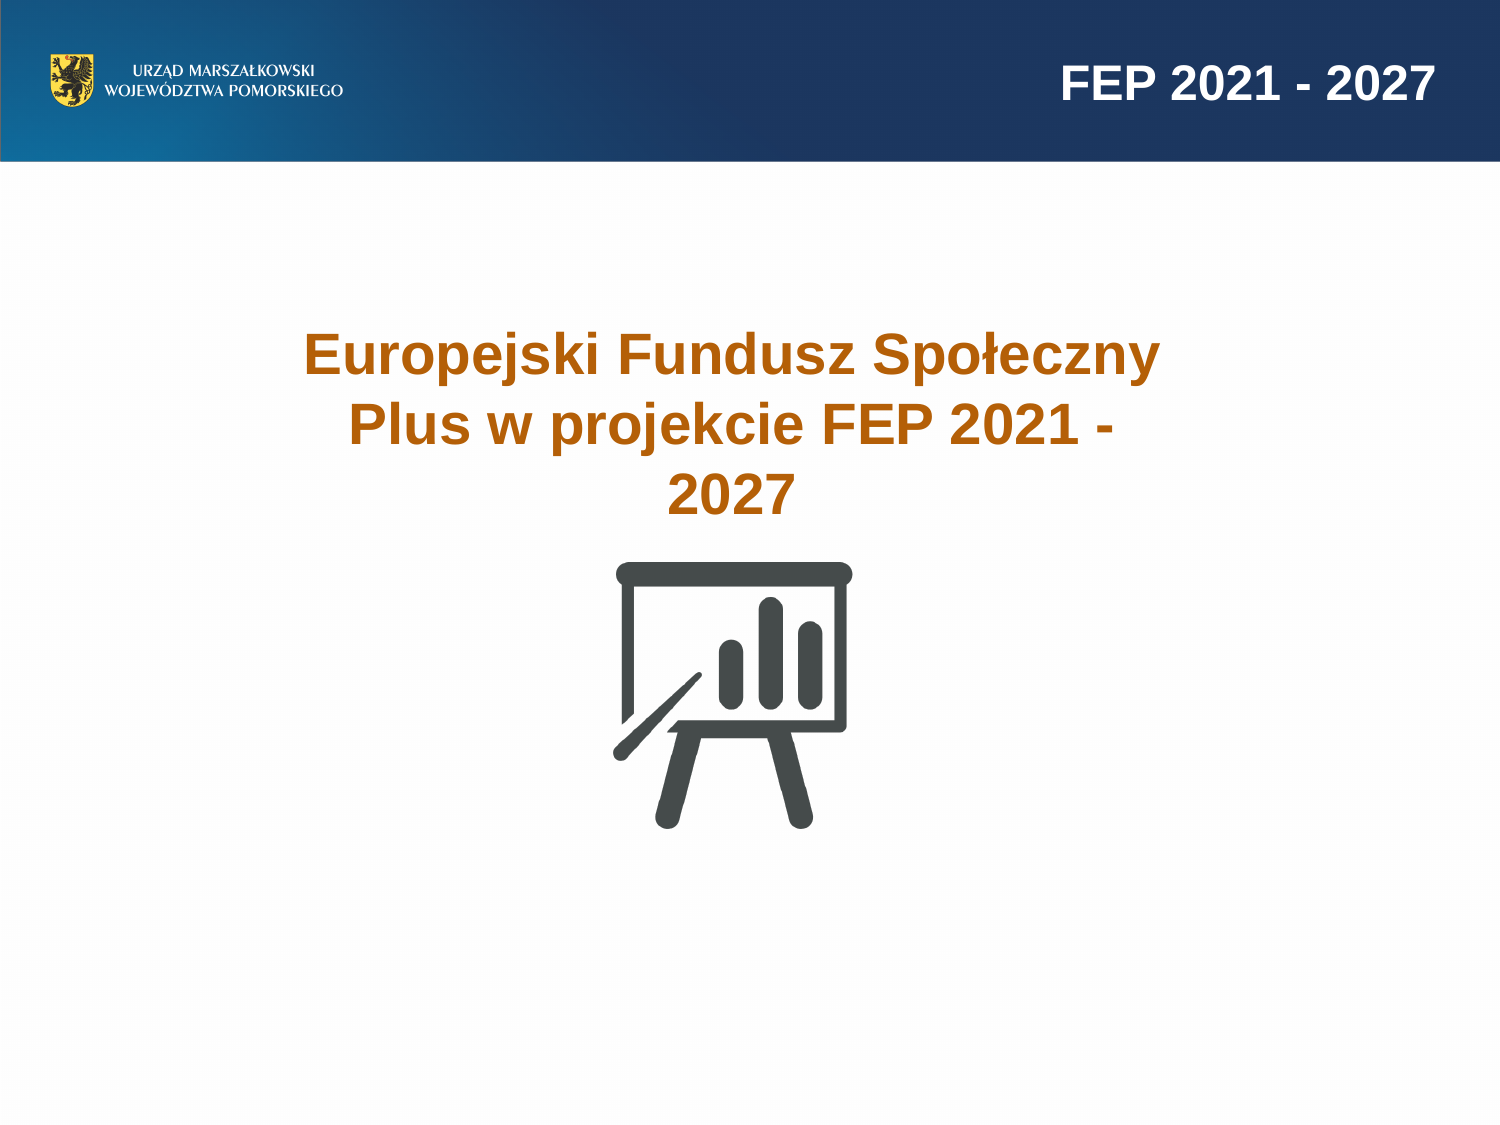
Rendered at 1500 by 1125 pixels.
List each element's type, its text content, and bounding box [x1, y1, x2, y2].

list Europejski Fundusz Społeczny Plus w projekcie FEP 2021 - 2027 [265, 238, 1199, 563]
title FEP 2021 - 2027 [1045, 42, 1489, 126]
picture [0, 0, 1500, 1125]
